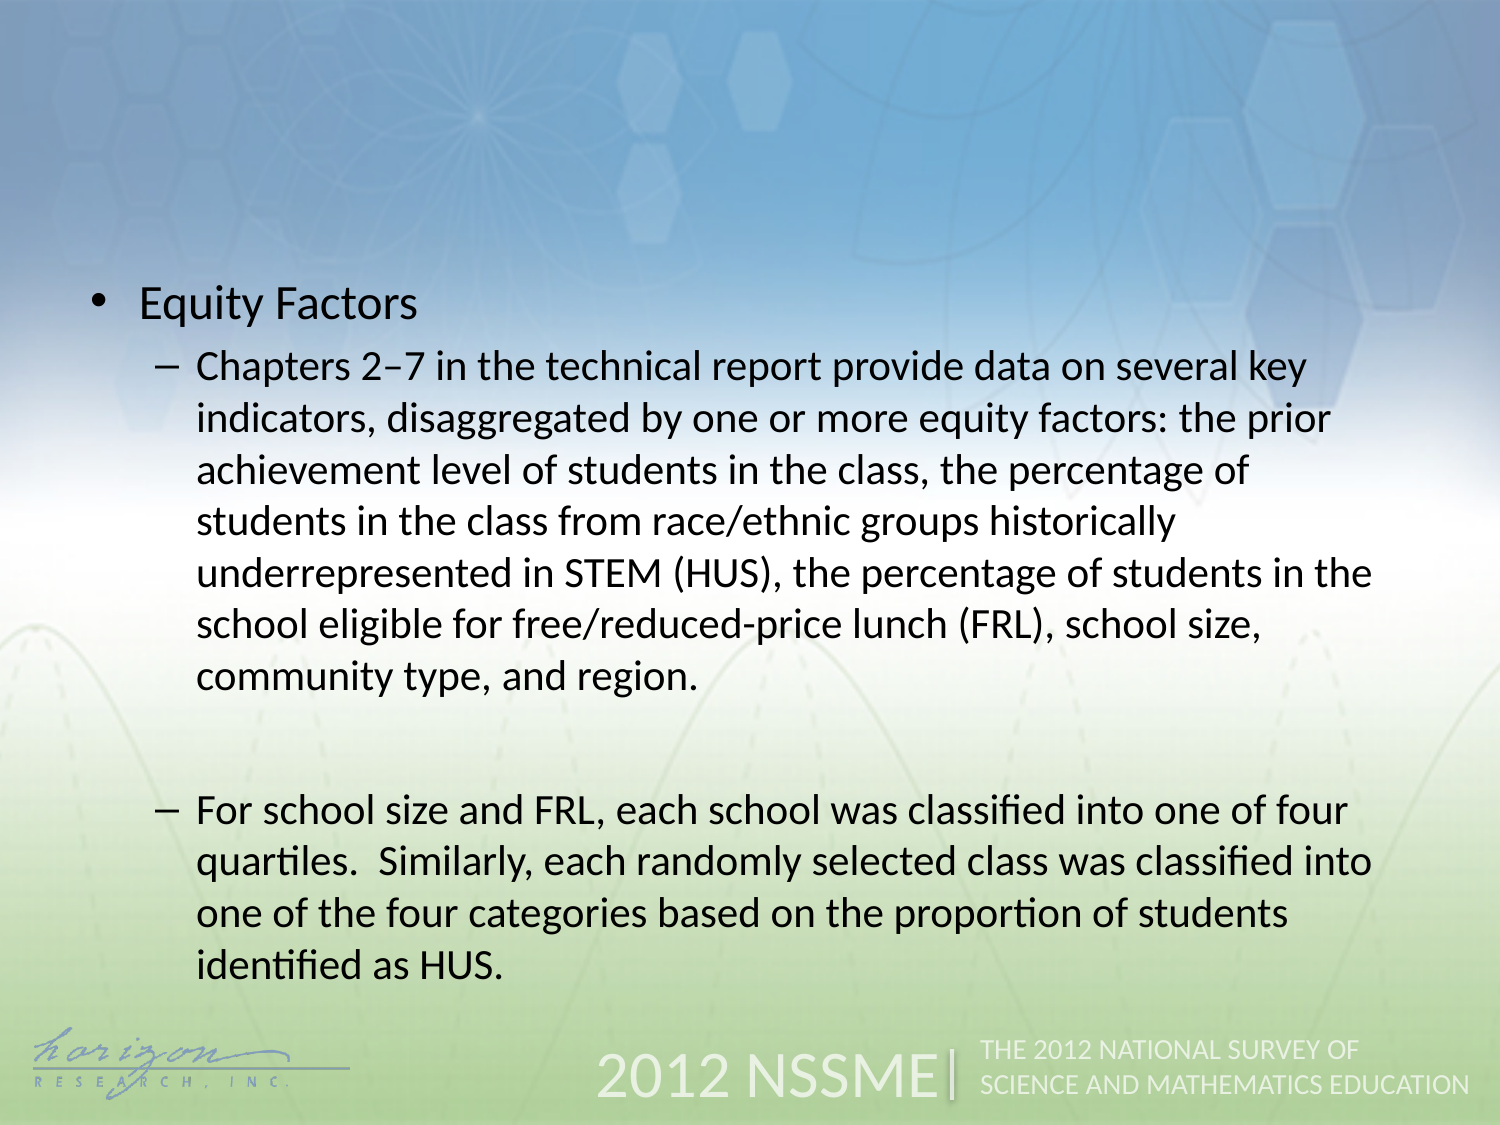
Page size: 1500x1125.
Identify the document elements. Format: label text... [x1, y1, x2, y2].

picture [0, 0, 1500, 1125]
list Equity Factors Chapters 2–7 in the technical report provide data on several key indicators, disaggregated by one or more equity factors: the prior achievement level of students in the class, the percentage of students in the class from race/ethnic groups historically underrepresented in STEM (HUS), the percentage of students in the school eligible for free/reduced-price lunch (FRL), school size, community type, and region. For school size and FRL, each school was classified into one of four quartiles. Similarly, each randomly selected class was classified into one of the four categories based on the proportion of students identified as HUS. [75, 262, 1425, 1005]
